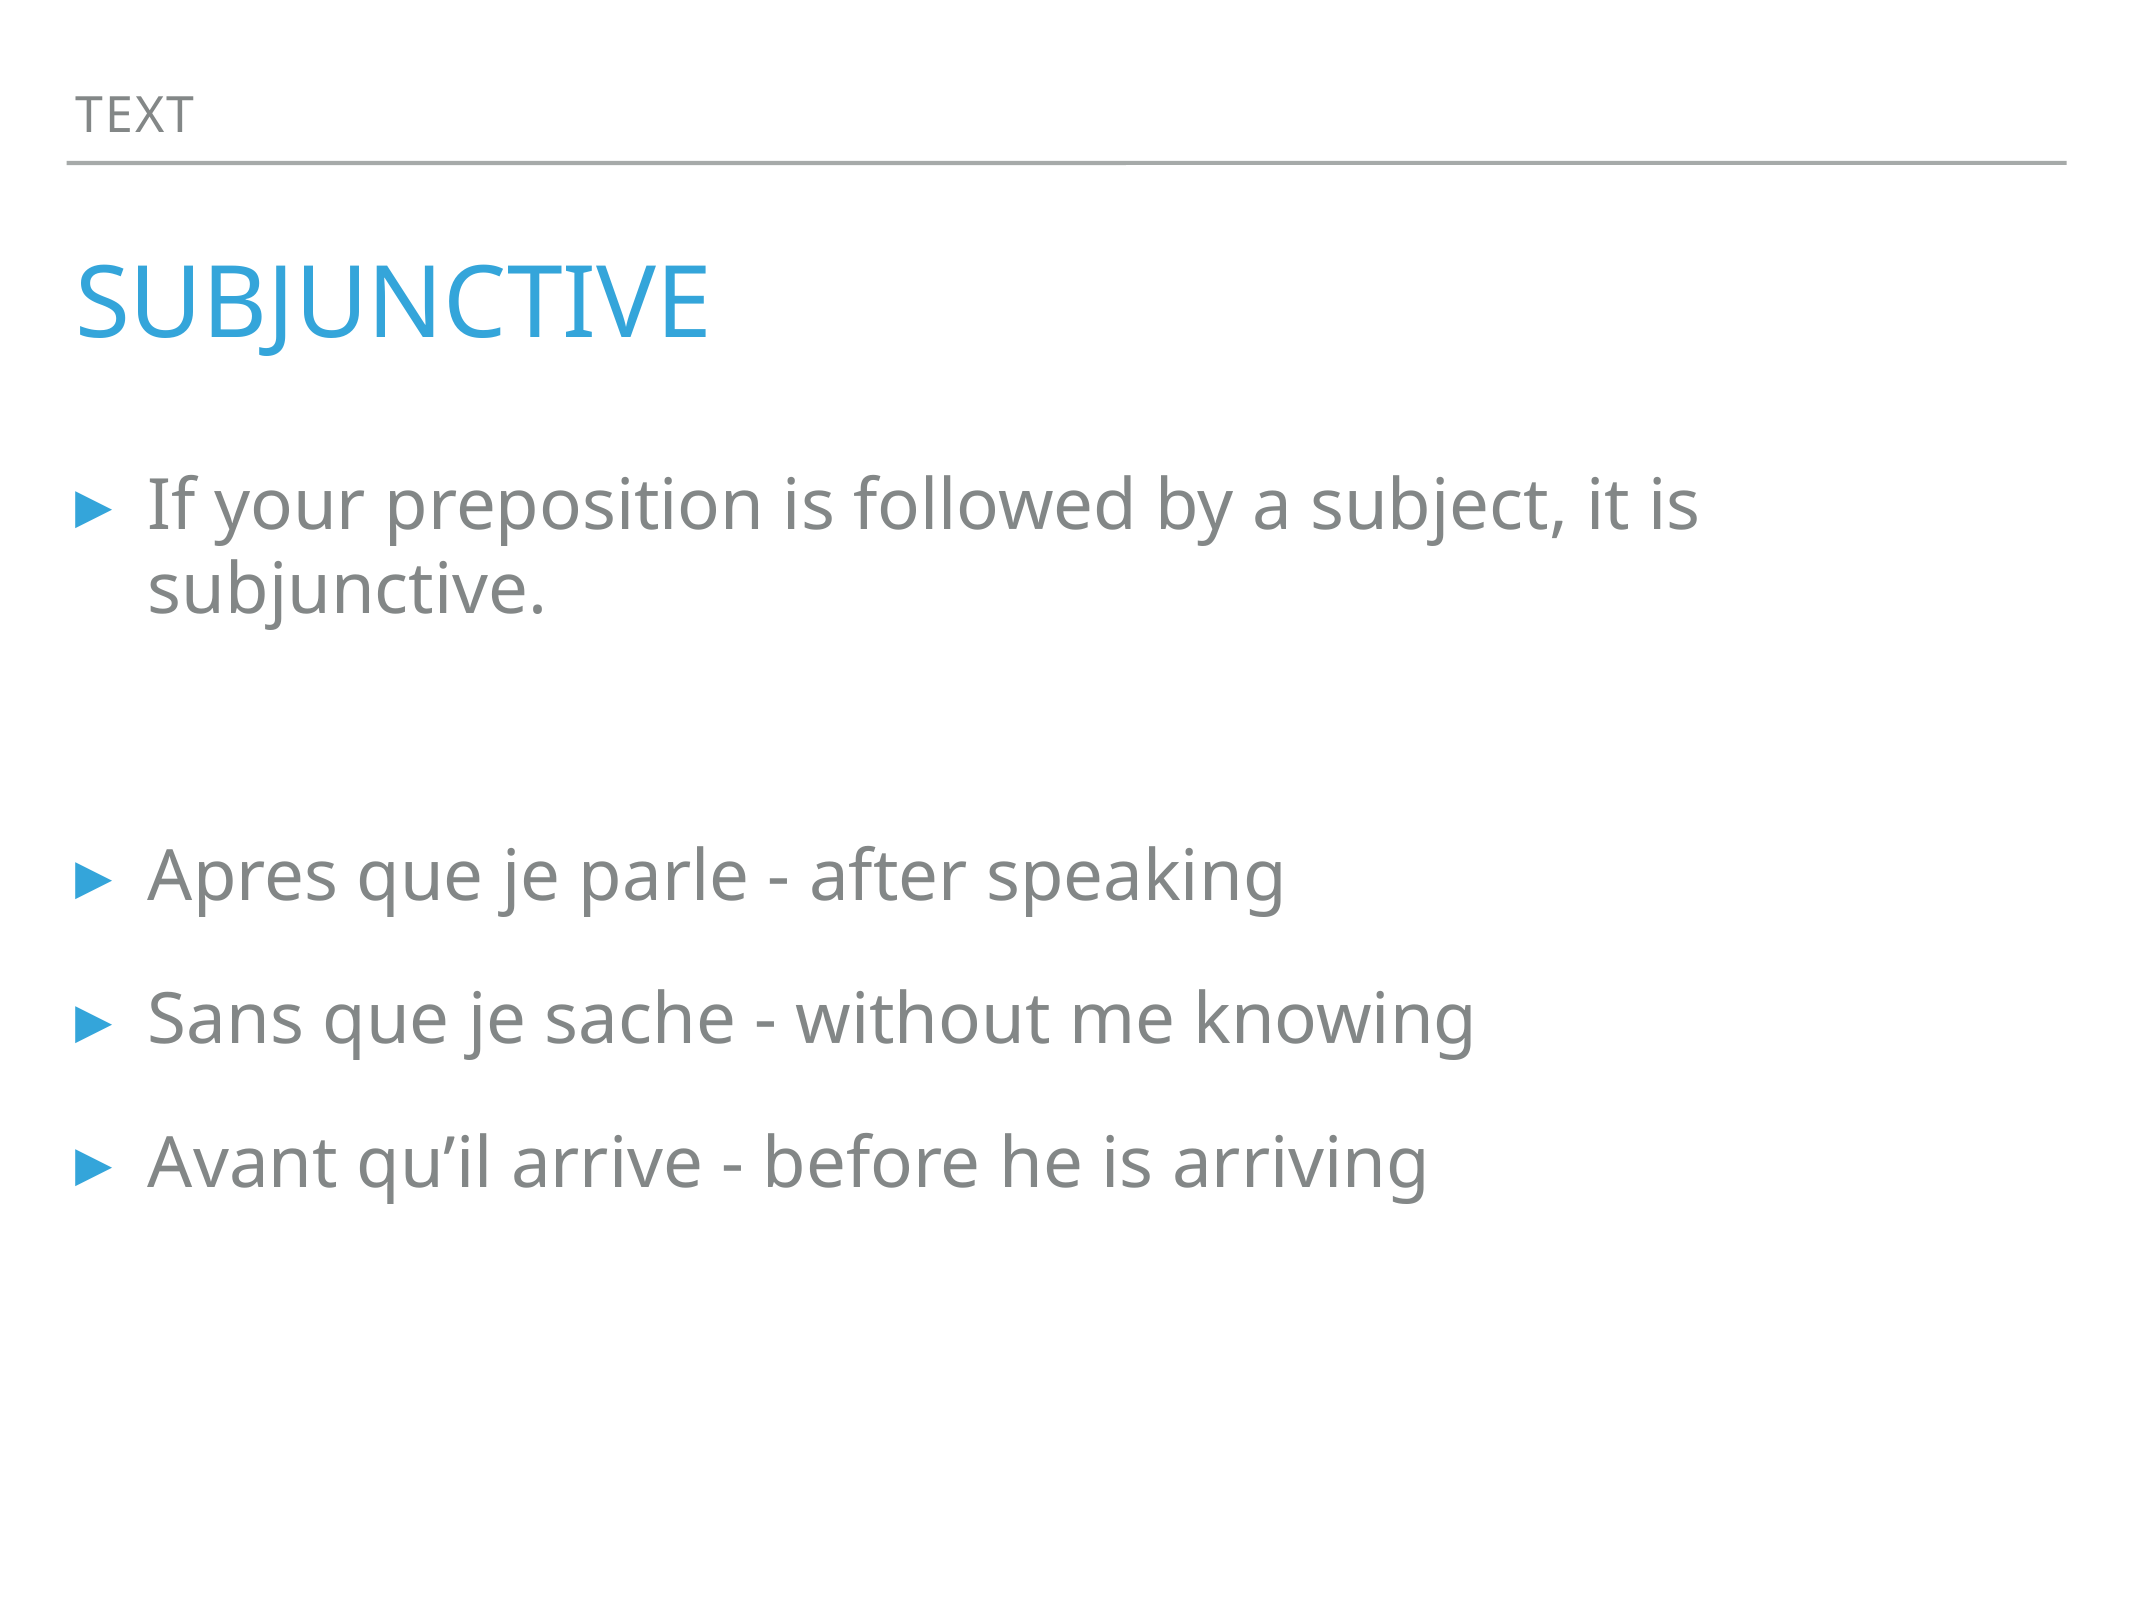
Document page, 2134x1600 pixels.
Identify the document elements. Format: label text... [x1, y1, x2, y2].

list Text [66, 74, 1901, 151]
list If your preposition is followed by a subject, it is subjunctive. Apres que je parle - after speaking Sans que je sache - without me knowing Avant qu’il arrive - before he is arriving [66, 449, 2068, 1453]
title Subjunctive [66, 251, 2068, 372]
